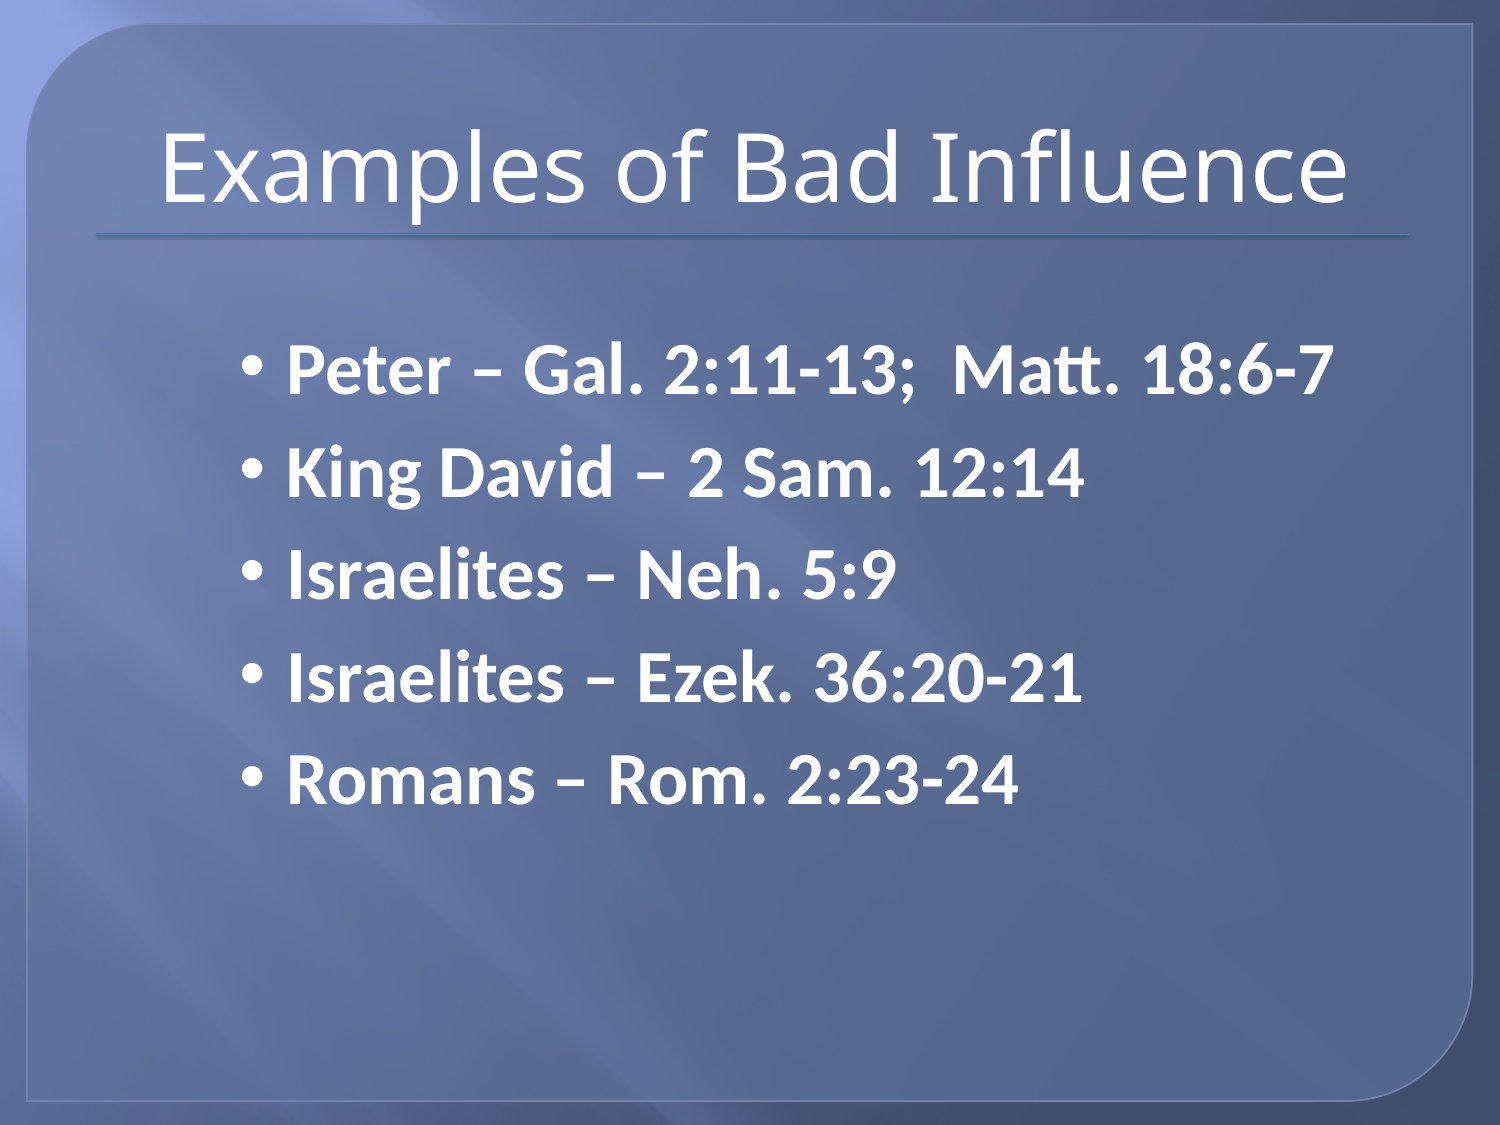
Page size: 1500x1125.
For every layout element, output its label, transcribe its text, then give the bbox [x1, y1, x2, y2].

title Examples of Bad Influence [37, 41, 1463, 229]
text_box Peter – Gal. 2:11-13; Matt. 18:6-7 King David – 2 Sam. 12:14 Israelites – Neh. 5:9 Israelites – Ezek. 36:20-21 Romans – Rom. 2:23-24 [224, 312, 1425, 828]
